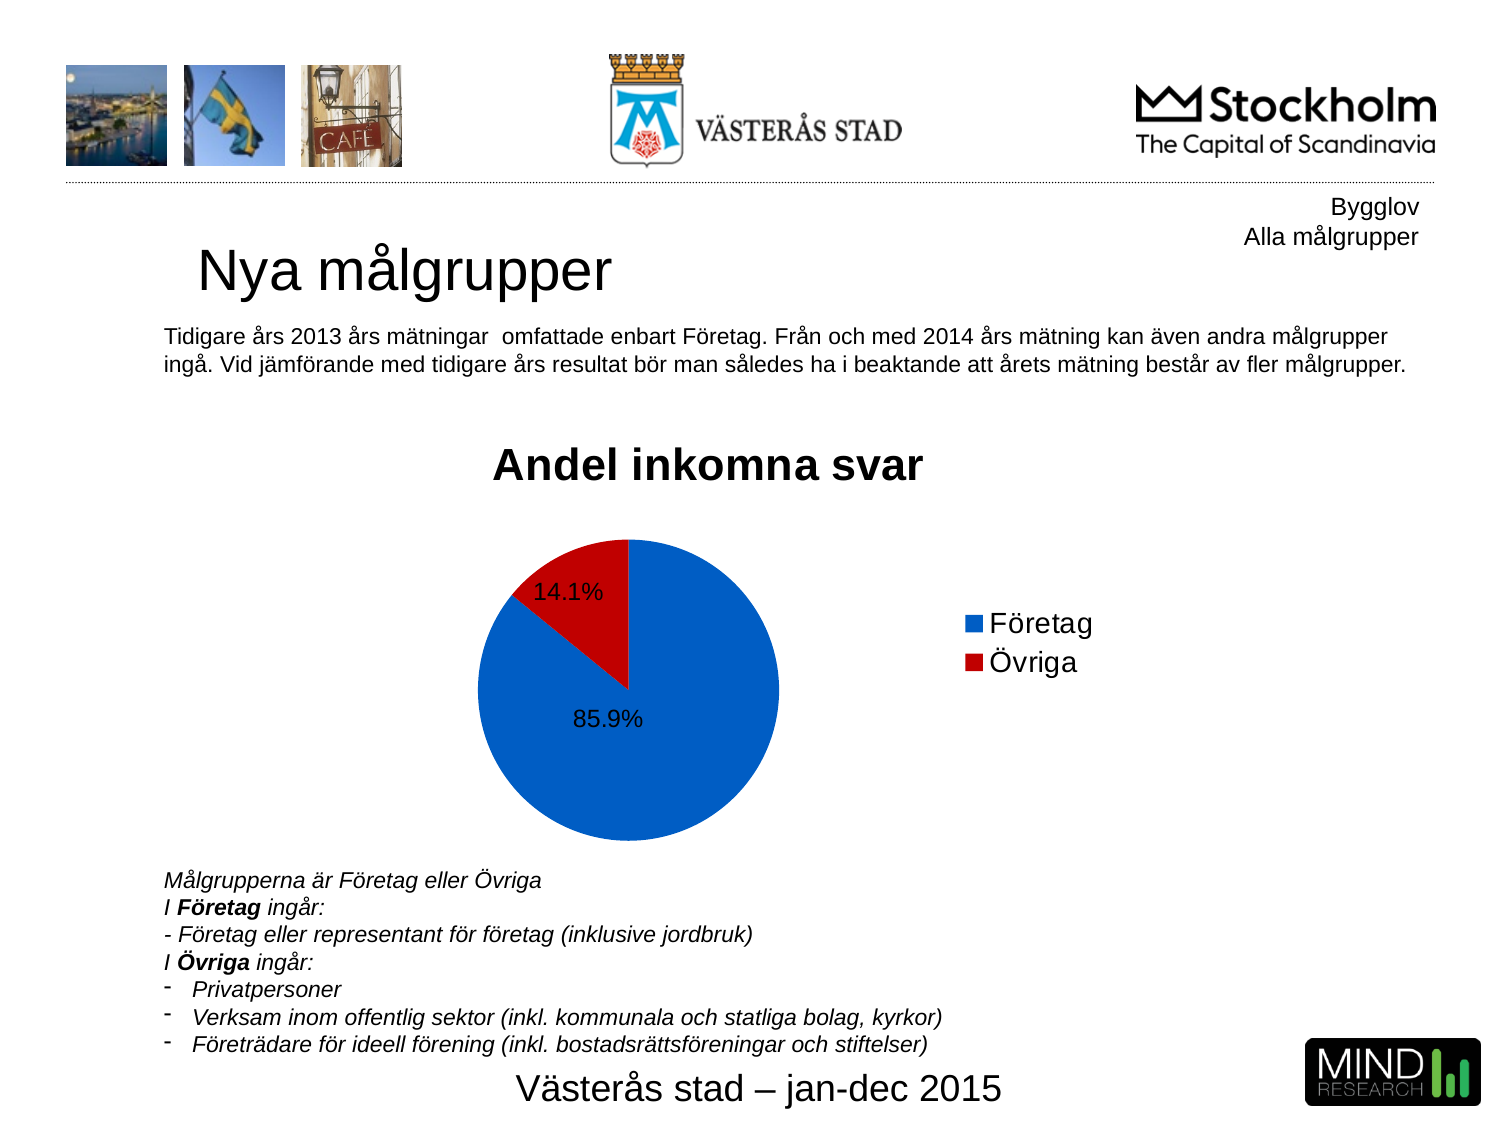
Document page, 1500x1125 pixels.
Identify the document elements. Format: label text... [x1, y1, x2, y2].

title Nya målgrupper [182, 231, 1436, 303]
picture [1305, 1038, 1481, 1106]
picture [609, 54, 902, 169]
text_box Tidigare års 2013 års mätningar omfattade enbart Företag. Från och med 2014 års mätning kan även andra målgrupper ingå. Vid jämförande med tidigare års resultat bör man således ha i beaktande att årets mätning består av fler målgrupper. [149, 314, 1436, 385]
picture [184, 65, 285, 166]
chart [300, 408, 1117, 878]
picture [66, 65, 167, 166]
text_box Målgrupperna är Företag eller Övriga I Företag ingår: - Företag eller representant för företag (inklusive jordbruk) I Övriga ingår: Privatpersoner Verksam inom offentlig sektor (inkl. kommunala och statliga bolag, kyrkor) Företrädare för ideell förening (inkl. bostadsrättsföreningar och stiftelser) [149, 857, 1187, 1093]
text_box Bygglov Alla målgrupper [1229, 183, 1435, 258]
picture [1136, 84, 1436, 158]
picture [301, 65, 402, 167]
